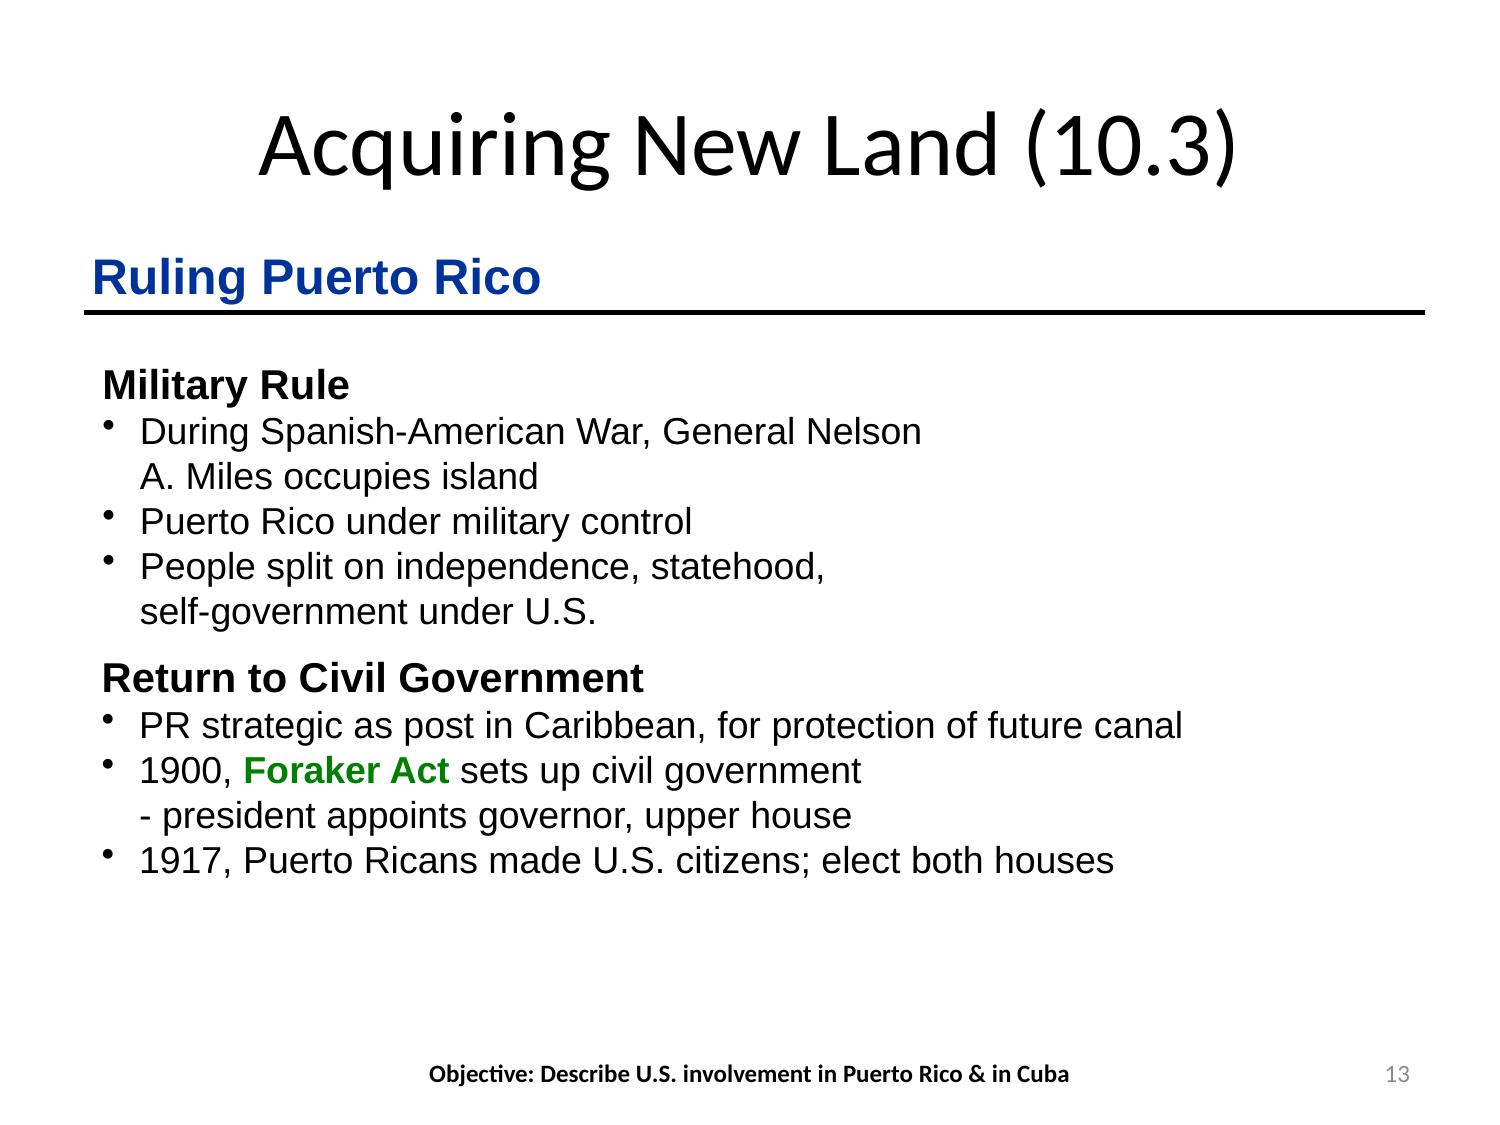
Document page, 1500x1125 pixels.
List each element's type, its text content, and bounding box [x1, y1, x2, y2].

text_box Ruling Puerto Rico [77, 237, 557, 313]
footer Objective: Describe U.S. involvement in Puerto Rico & in Cuba [75, 1042, 1425, 1103]
title Acquiring New Land (10.3) [75, 45, 1425, 233]
text_box Military Rule During Spanish-American War, General Nelson A. Miles occupies island Puerto Rico under military control People split on independence, statehood, self-government under U.S. [87, 350, 1363, 640]
text_box Return to Civil Government PR strategic as post in Caribbean, for protection of future canal 1900, Foraker Act sets up civil government - president appoints governor, upper house 1917, Puerto Ricans made U.S. citizens; elect both houses [86, 643, 1413, 888]
